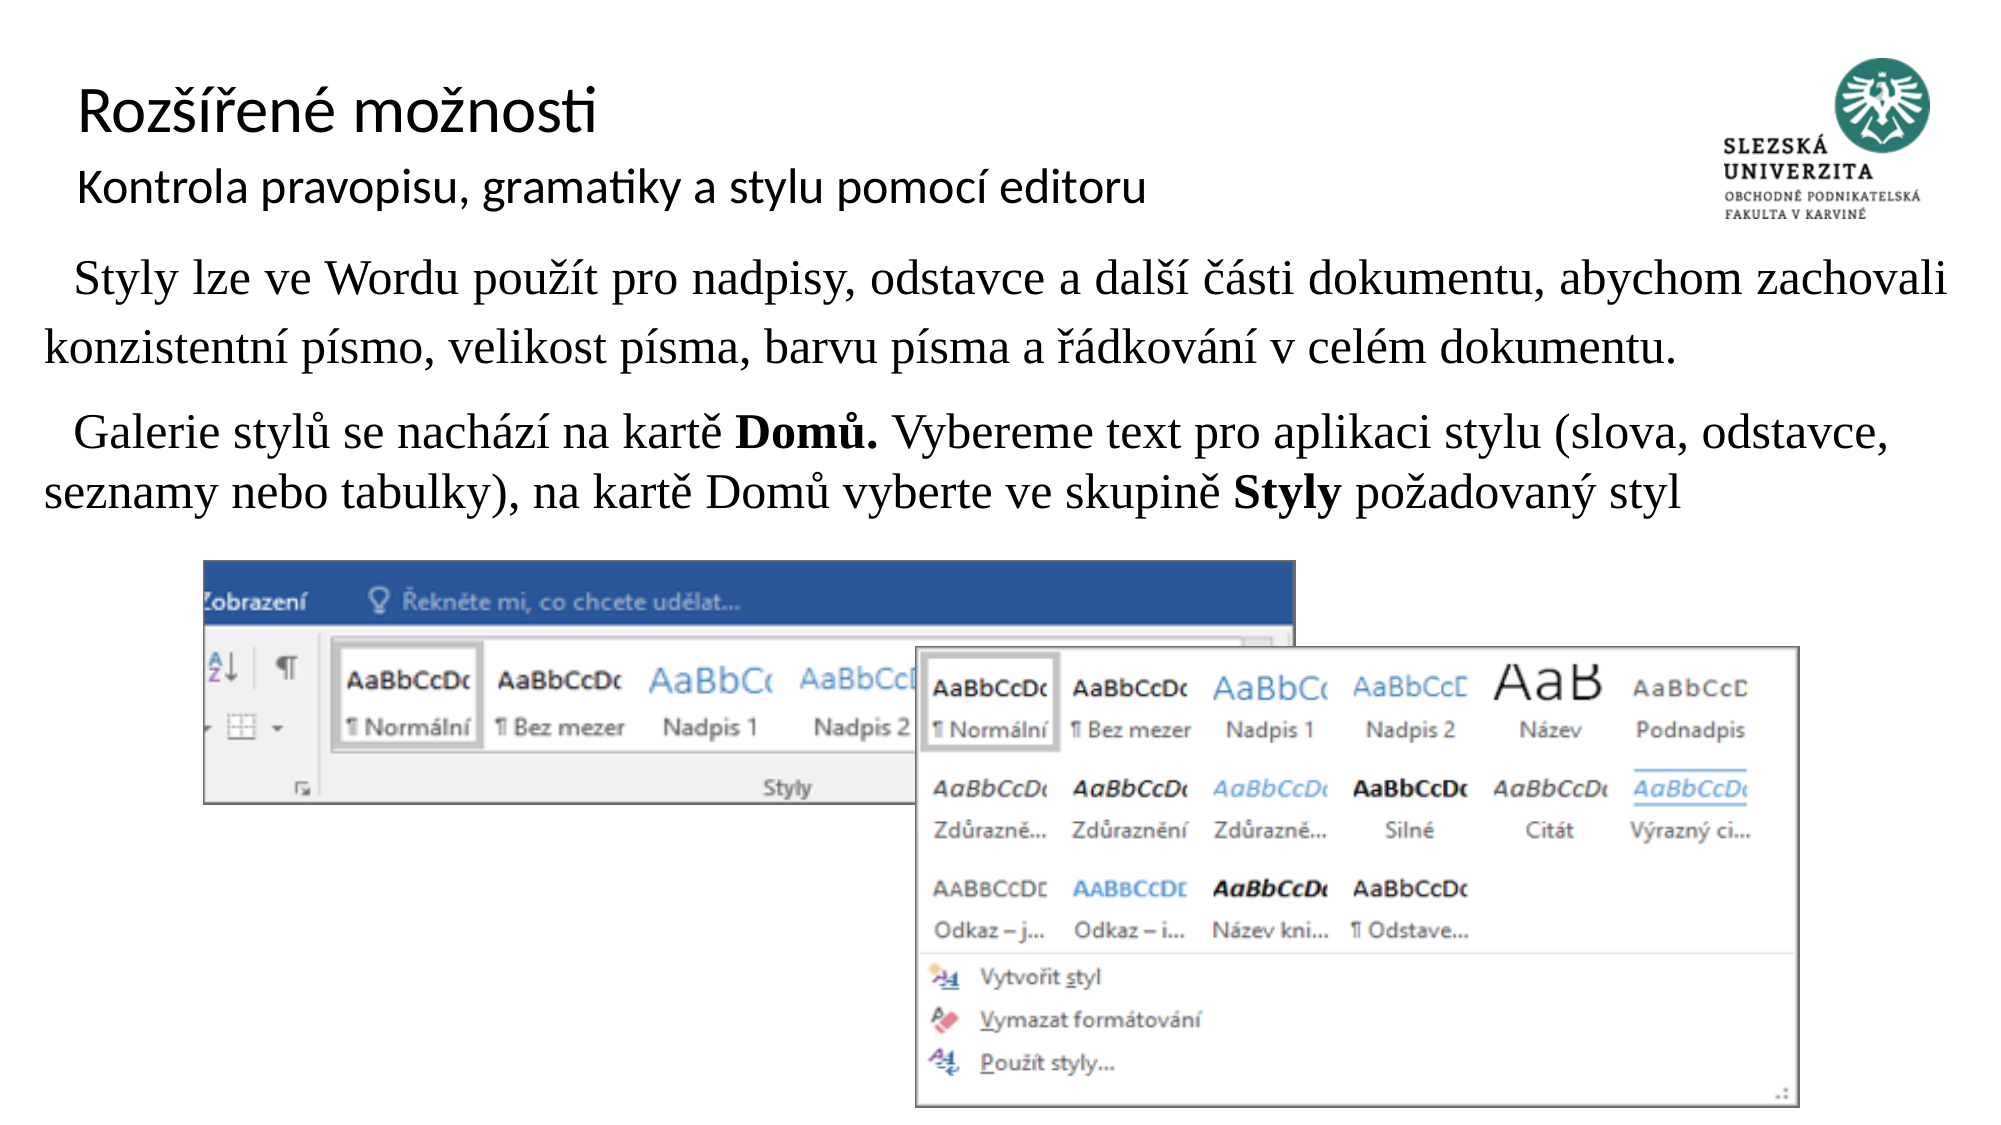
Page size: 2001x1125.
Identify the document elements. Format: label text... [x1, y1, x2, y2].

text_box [203, 560, 1800, 1109]
text_box Kontrola pravopisu, gramatiky a stylu pomocí editoru [62, 145, 1496, 221]
picture [1724, 58, 1930, 219]
text_box Rozšířené možnosti [62, 58, 1575, 154]
text_box Styly lze ve Wordu použít pro nadpisy, odstavce a další části dokumentu, abychom zachovali konzistentní písmo, velikost písma, barvu písma a řádkování v celém dokumentu. Galerie stylů se nachází na kartě Domů. Vybereme text pro aplikaci stylu (slova, odstavce, seznamy nebo tabulky), na kartě Domů vyberte ve skupině Styly požadovaný styl [28, 228, 1965, 526]
